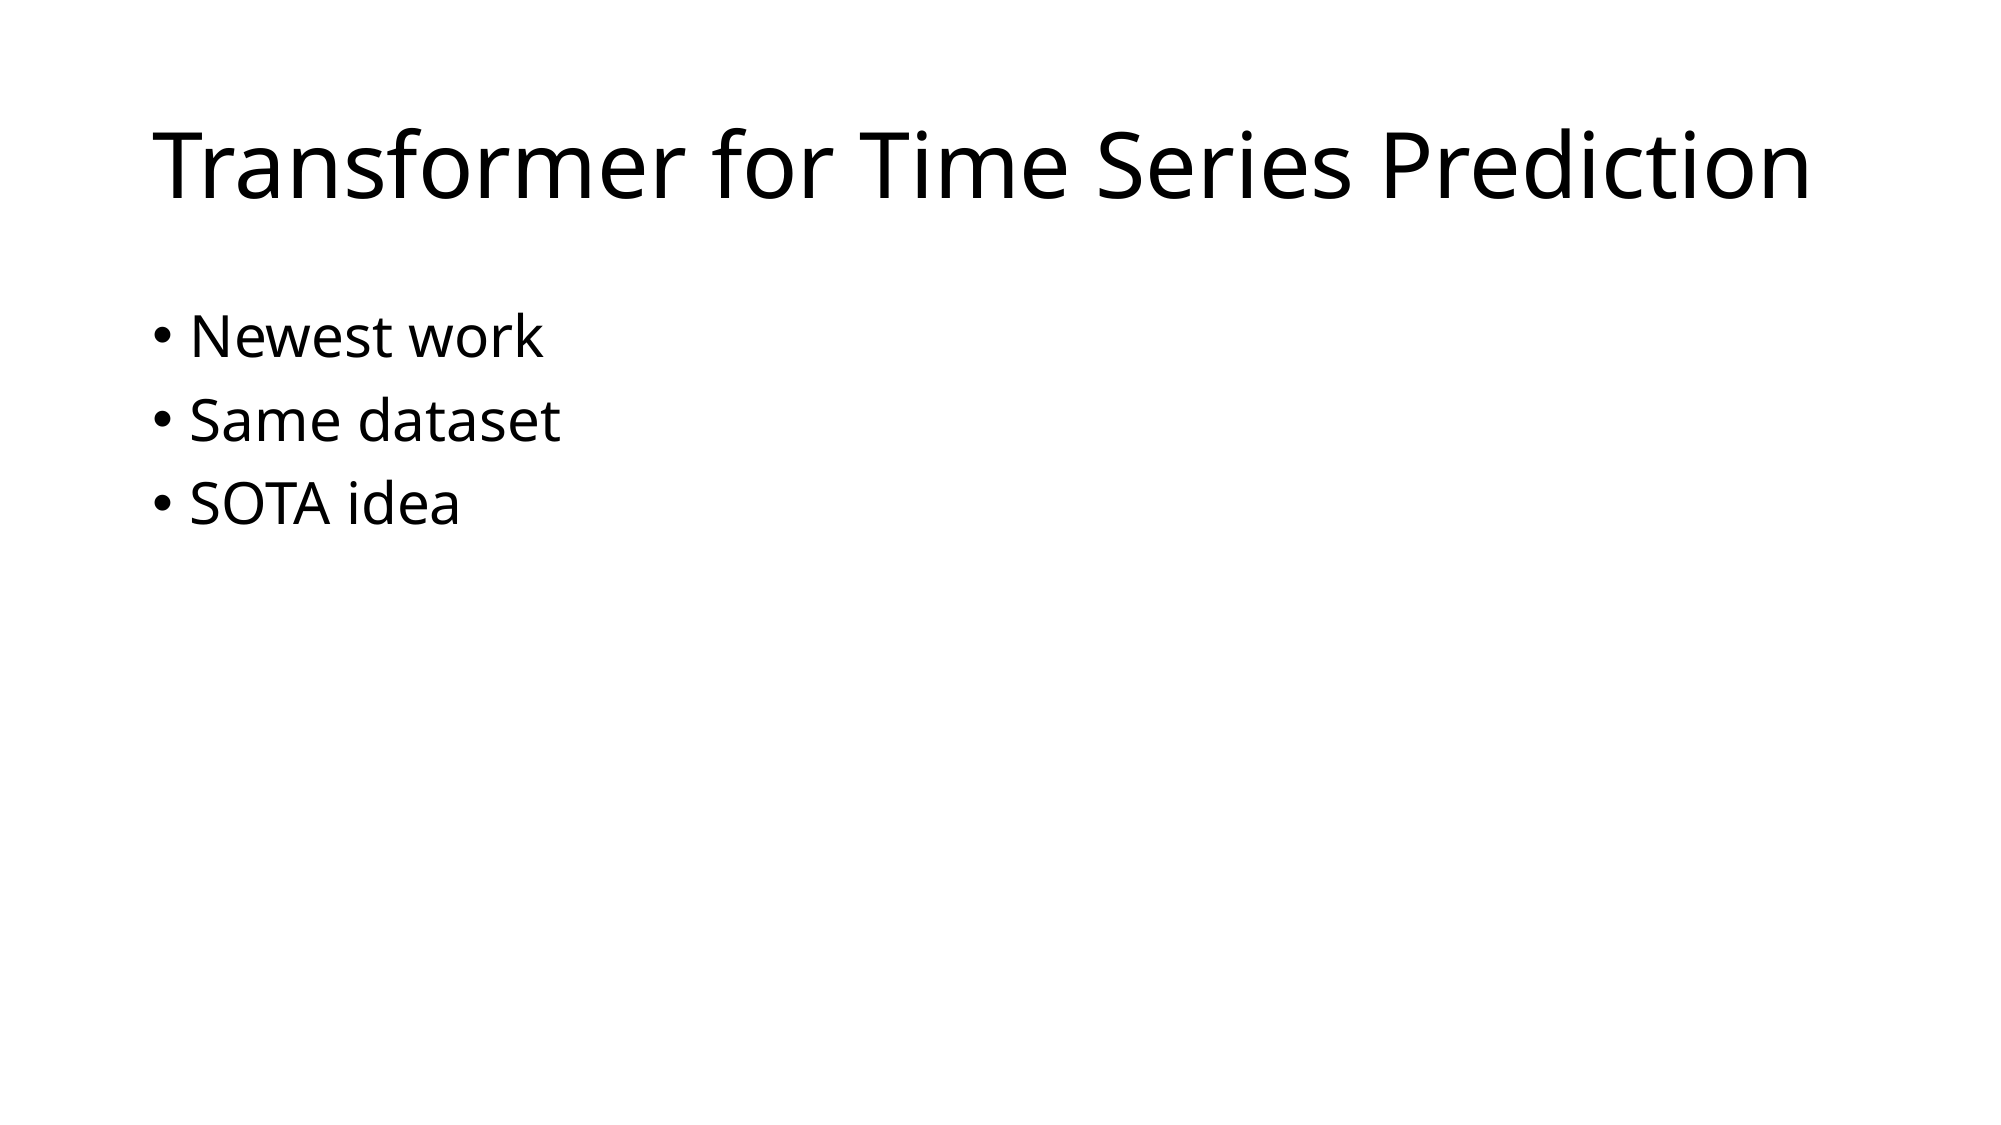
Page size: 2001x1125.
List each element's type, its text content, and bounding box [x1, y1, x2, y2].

list Newest work Same dataset SOTA idea [137, 299, 1863, 1014]
title Transformer for Time Series Prediction [137, 59, 1863, 278]
